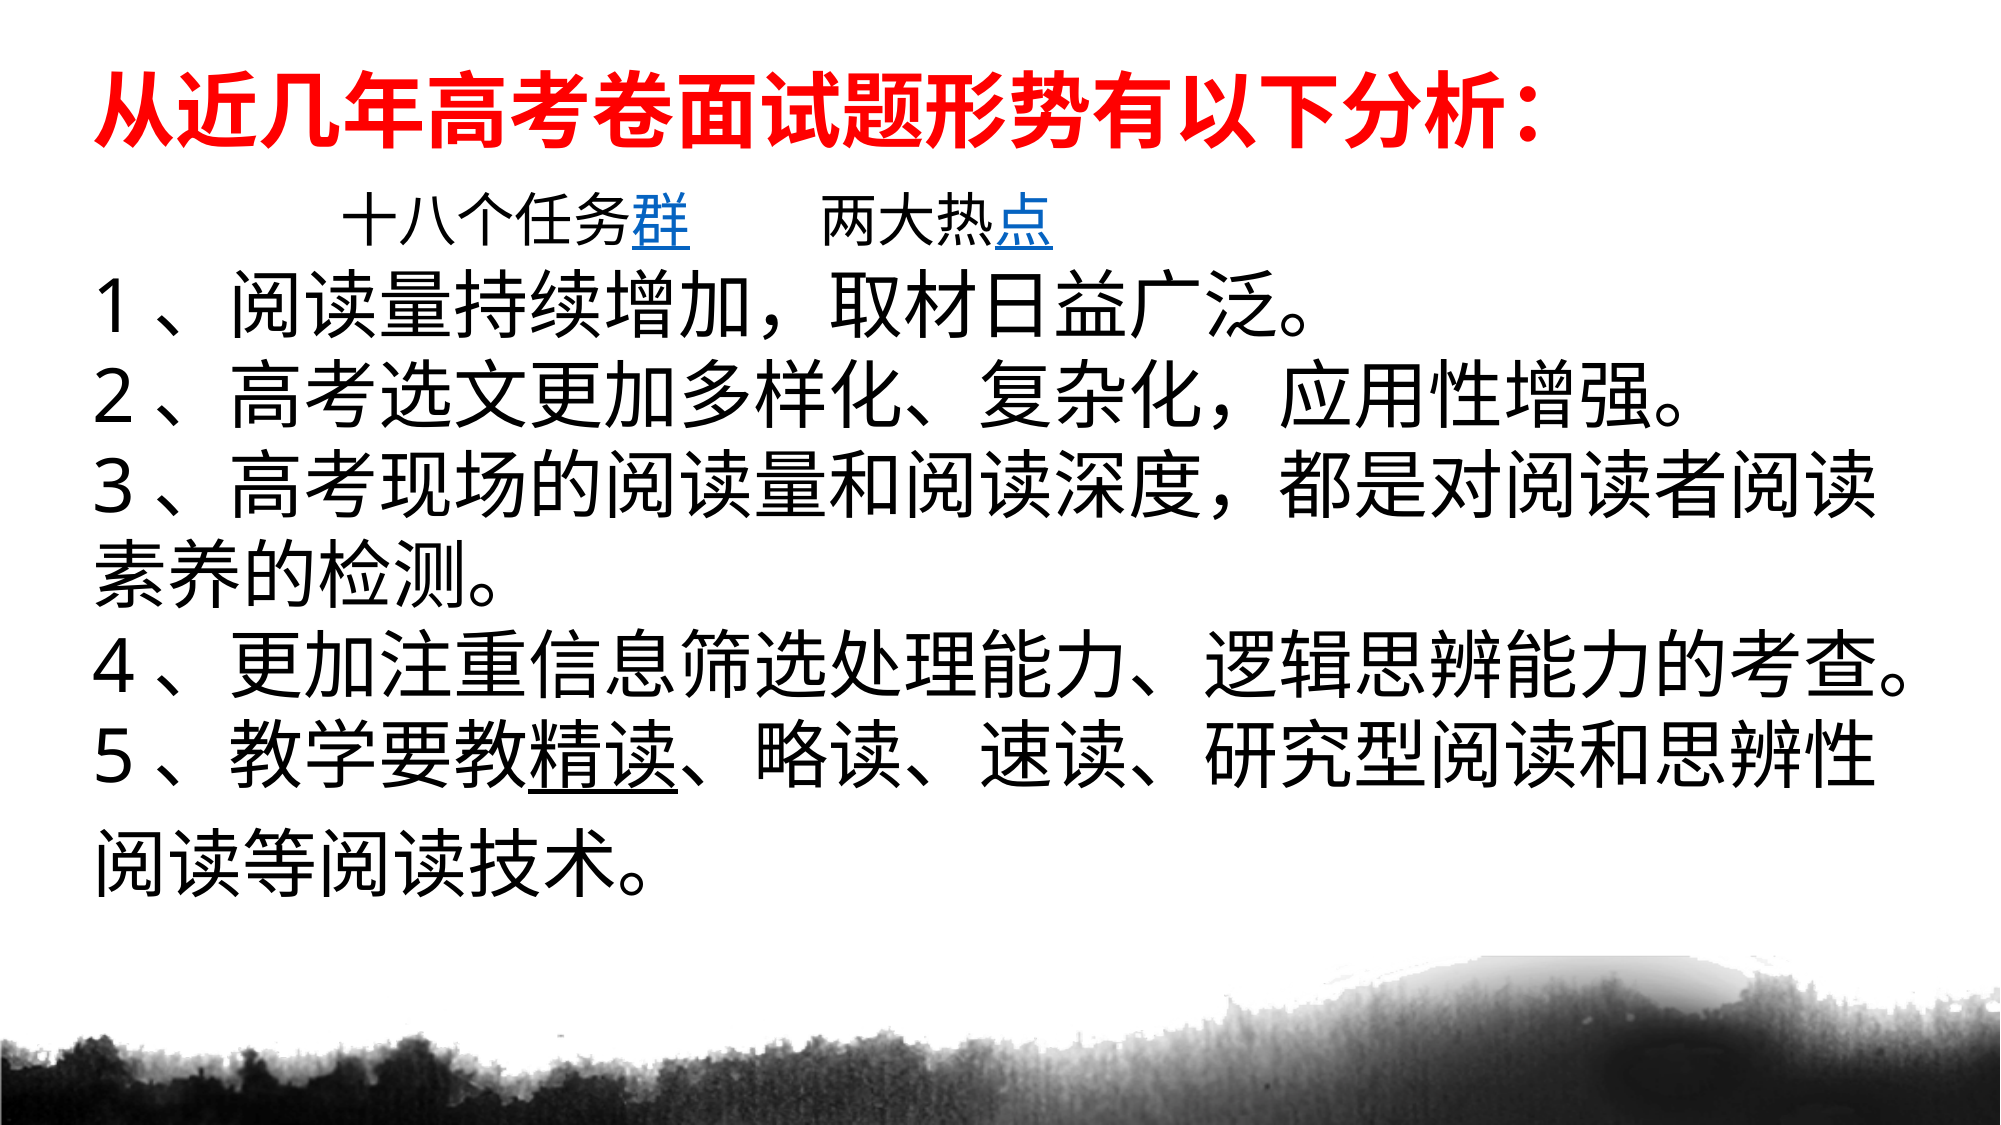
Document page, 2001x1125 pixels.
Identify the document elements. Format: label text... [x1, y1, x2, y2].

text_box 从近几年高考卷面试题形势有以下分析： 十八个任务群 两大热点 1、阅读量持续增加，取材日益广泛。 2、高考选文更加多样化、复杂化，应用性增强。 3、高考现场的阅读量和阅读深度，都是对阅读者阅读素养的检测。 4、更加注重信息筛选处理能力、逻辑思辨能力的考查。 5、教学要教精读、略读、速读、研究型阅读和思辨性阅读等阅读技术。 [77, 50, 1961, 914]
picture [0, 932, 2000, 1125]
